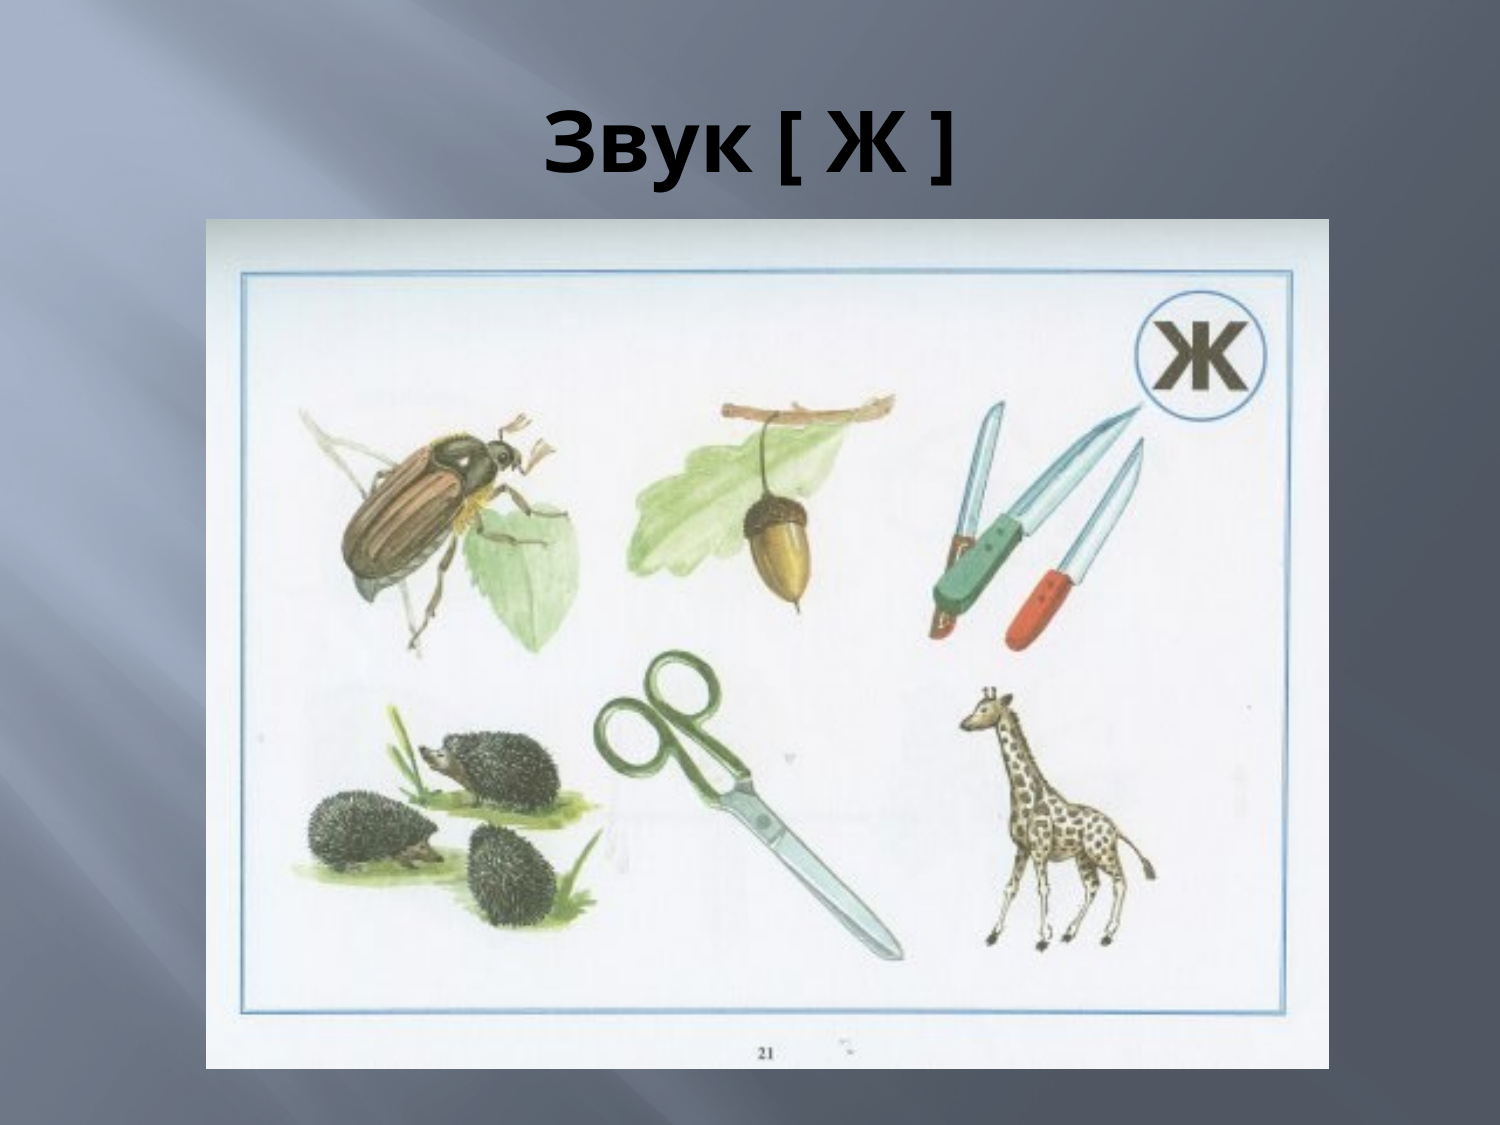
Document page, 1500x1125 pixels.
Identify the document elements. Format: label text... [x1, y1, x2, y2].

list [206, 219, 1329, 1069]
title Звук [ Ж ] [75, 45, 1425, 233]
